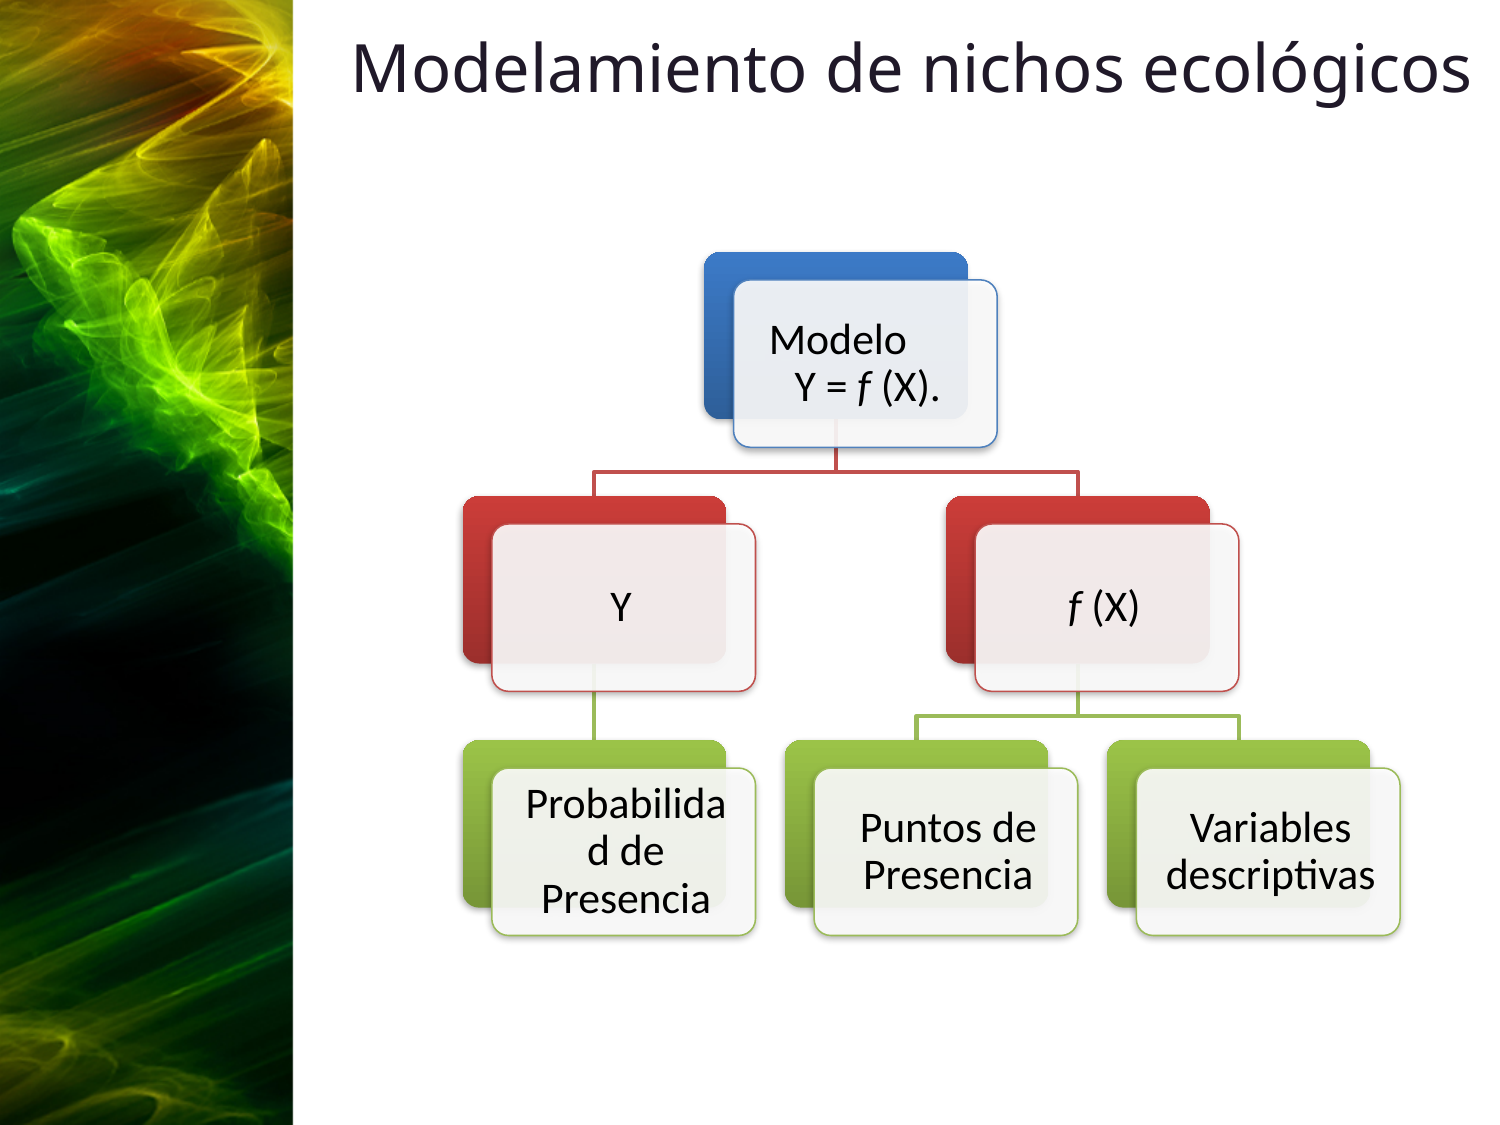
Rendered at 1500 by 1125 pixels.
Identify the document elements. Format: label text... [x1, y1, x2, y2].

picture [0, 0, 1500, 1125]
title Modelamiento de nichos ecológicos [324, 7, 1500, 125]
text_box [462, 224, 1401, 963]
